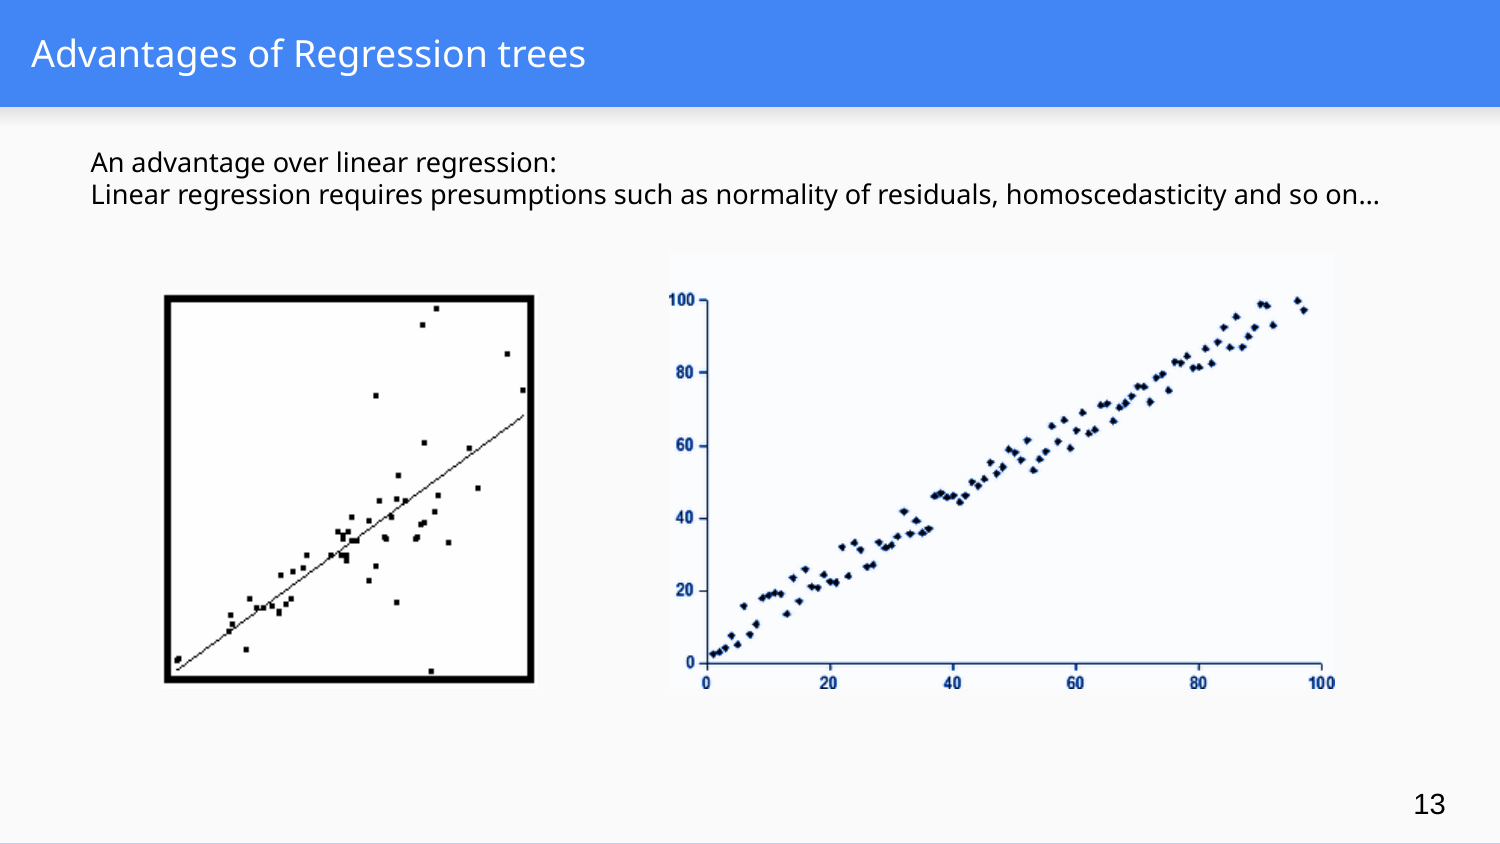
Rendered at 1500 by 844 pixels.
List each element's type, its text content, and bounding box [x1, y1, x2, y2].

picture [668, 253, 1335, 690]
list An advantage over linear regression: Linear regression requires presumptions such as normality of residuals, homoscedasticity and so on… [75, 130, 1425, 283]
picture [161, 290, 539, 690]
slide_number 13 [1398, 770, 1489, 835]
title Advantages of Regression trees [16, 2, 1464, 102]
